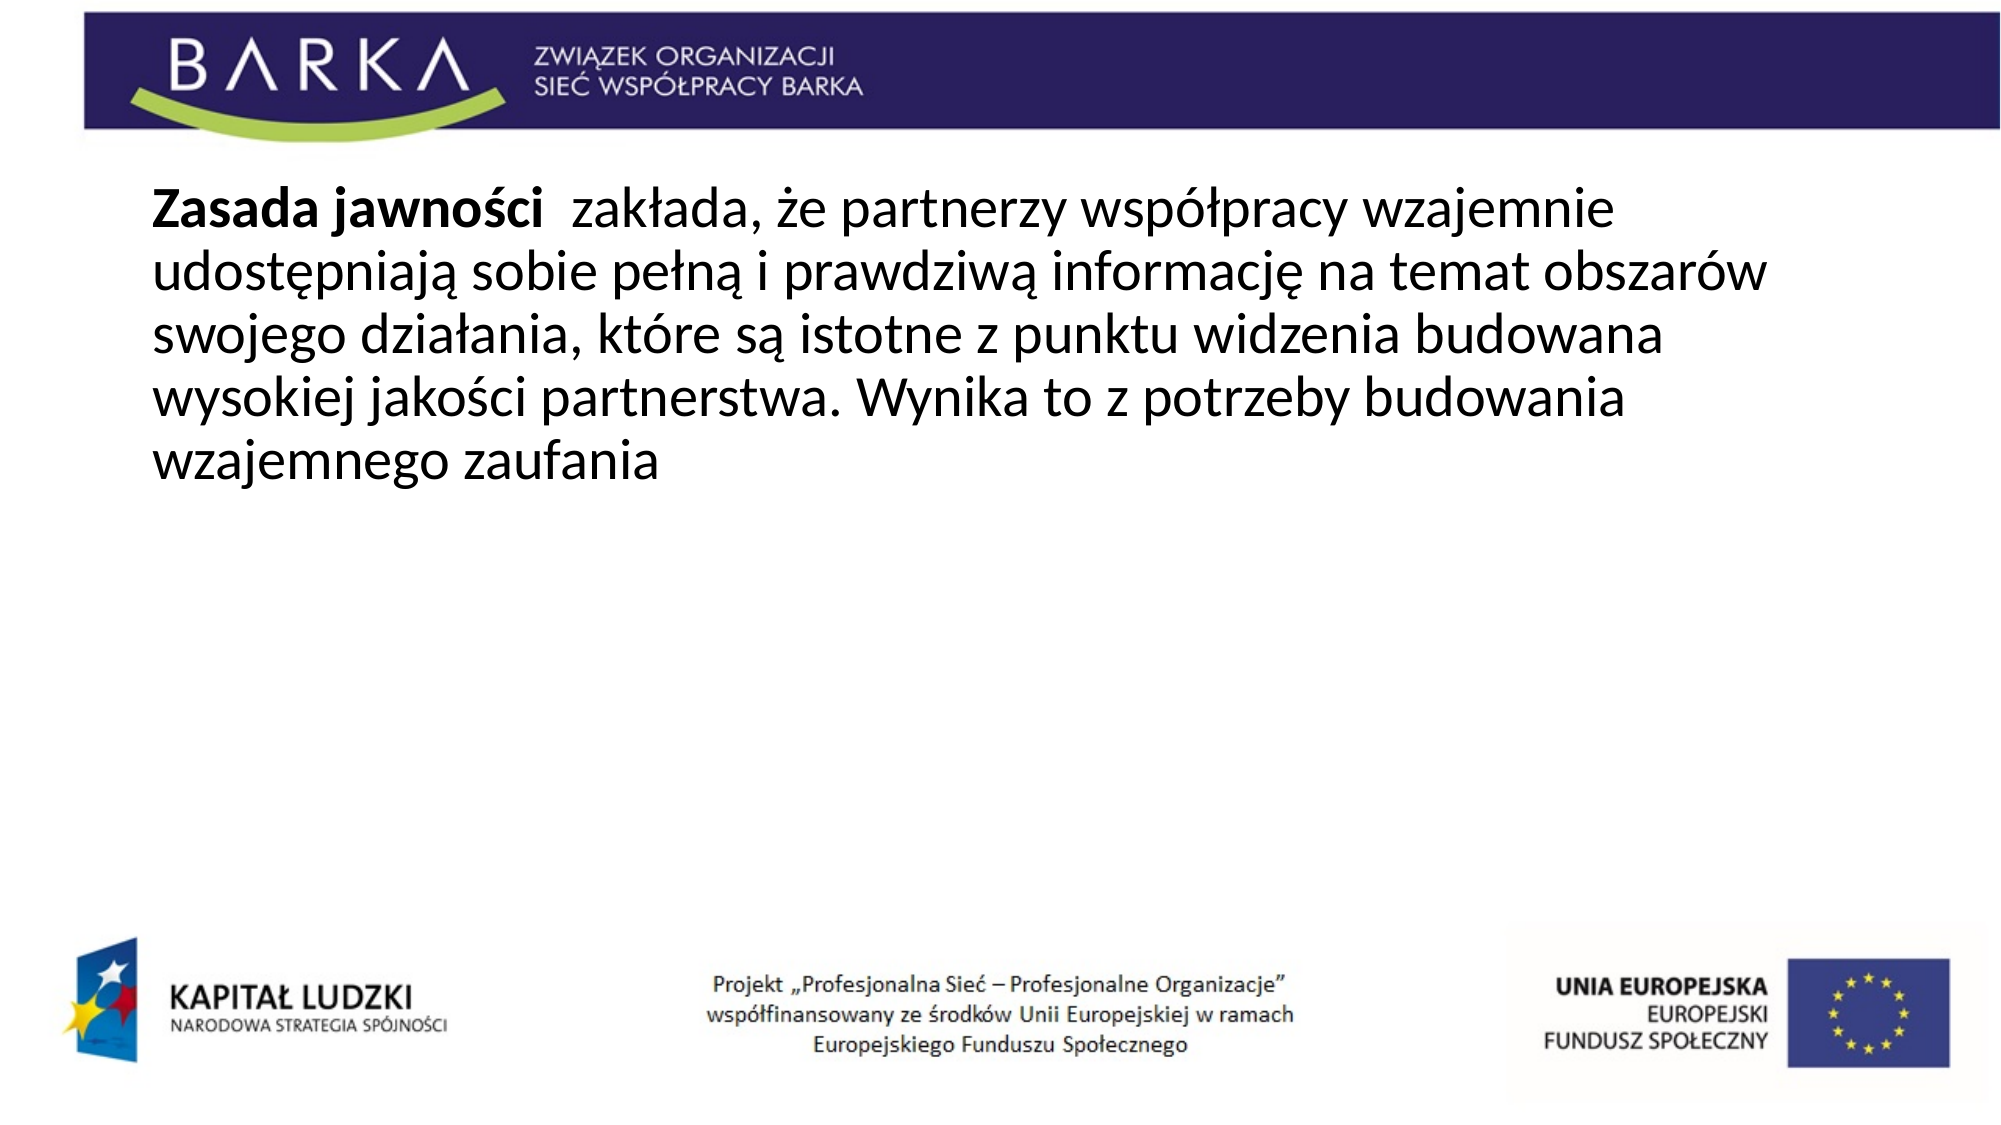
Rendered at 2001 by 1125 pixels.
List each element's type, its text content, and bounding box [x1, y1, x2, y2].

list Zasada jawności zakłada, że partnerzy współpracy wzajemnie udostępniają sobie pełną i prawdziwą informację na temat obszarów swojego działania, które są istotne z punktu widzenia budowana wysokiej jakości partnerstwa. Wynika to z potrzeby budowania wzajemnego zaufania [137, 169, 1863, 1014]
picture [0, 0, 2001, 1125]
